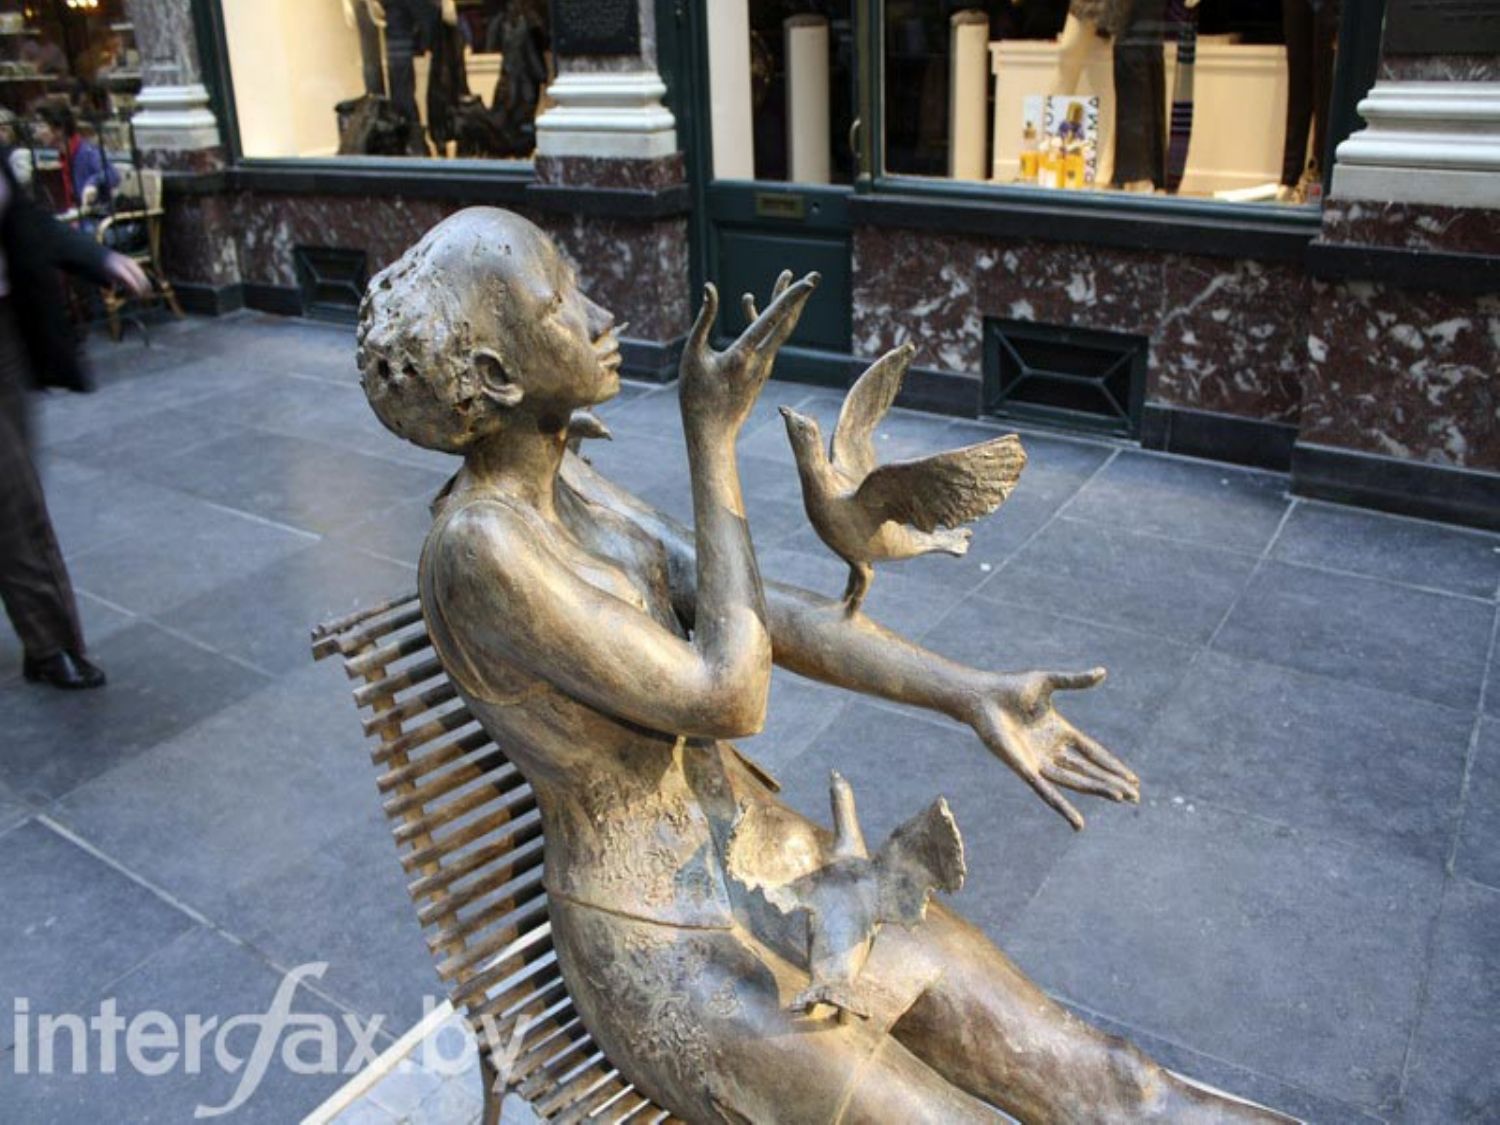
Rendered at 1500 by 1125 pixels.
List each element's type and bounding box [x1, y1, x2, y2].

list [0, 0, 1500, 1125]
